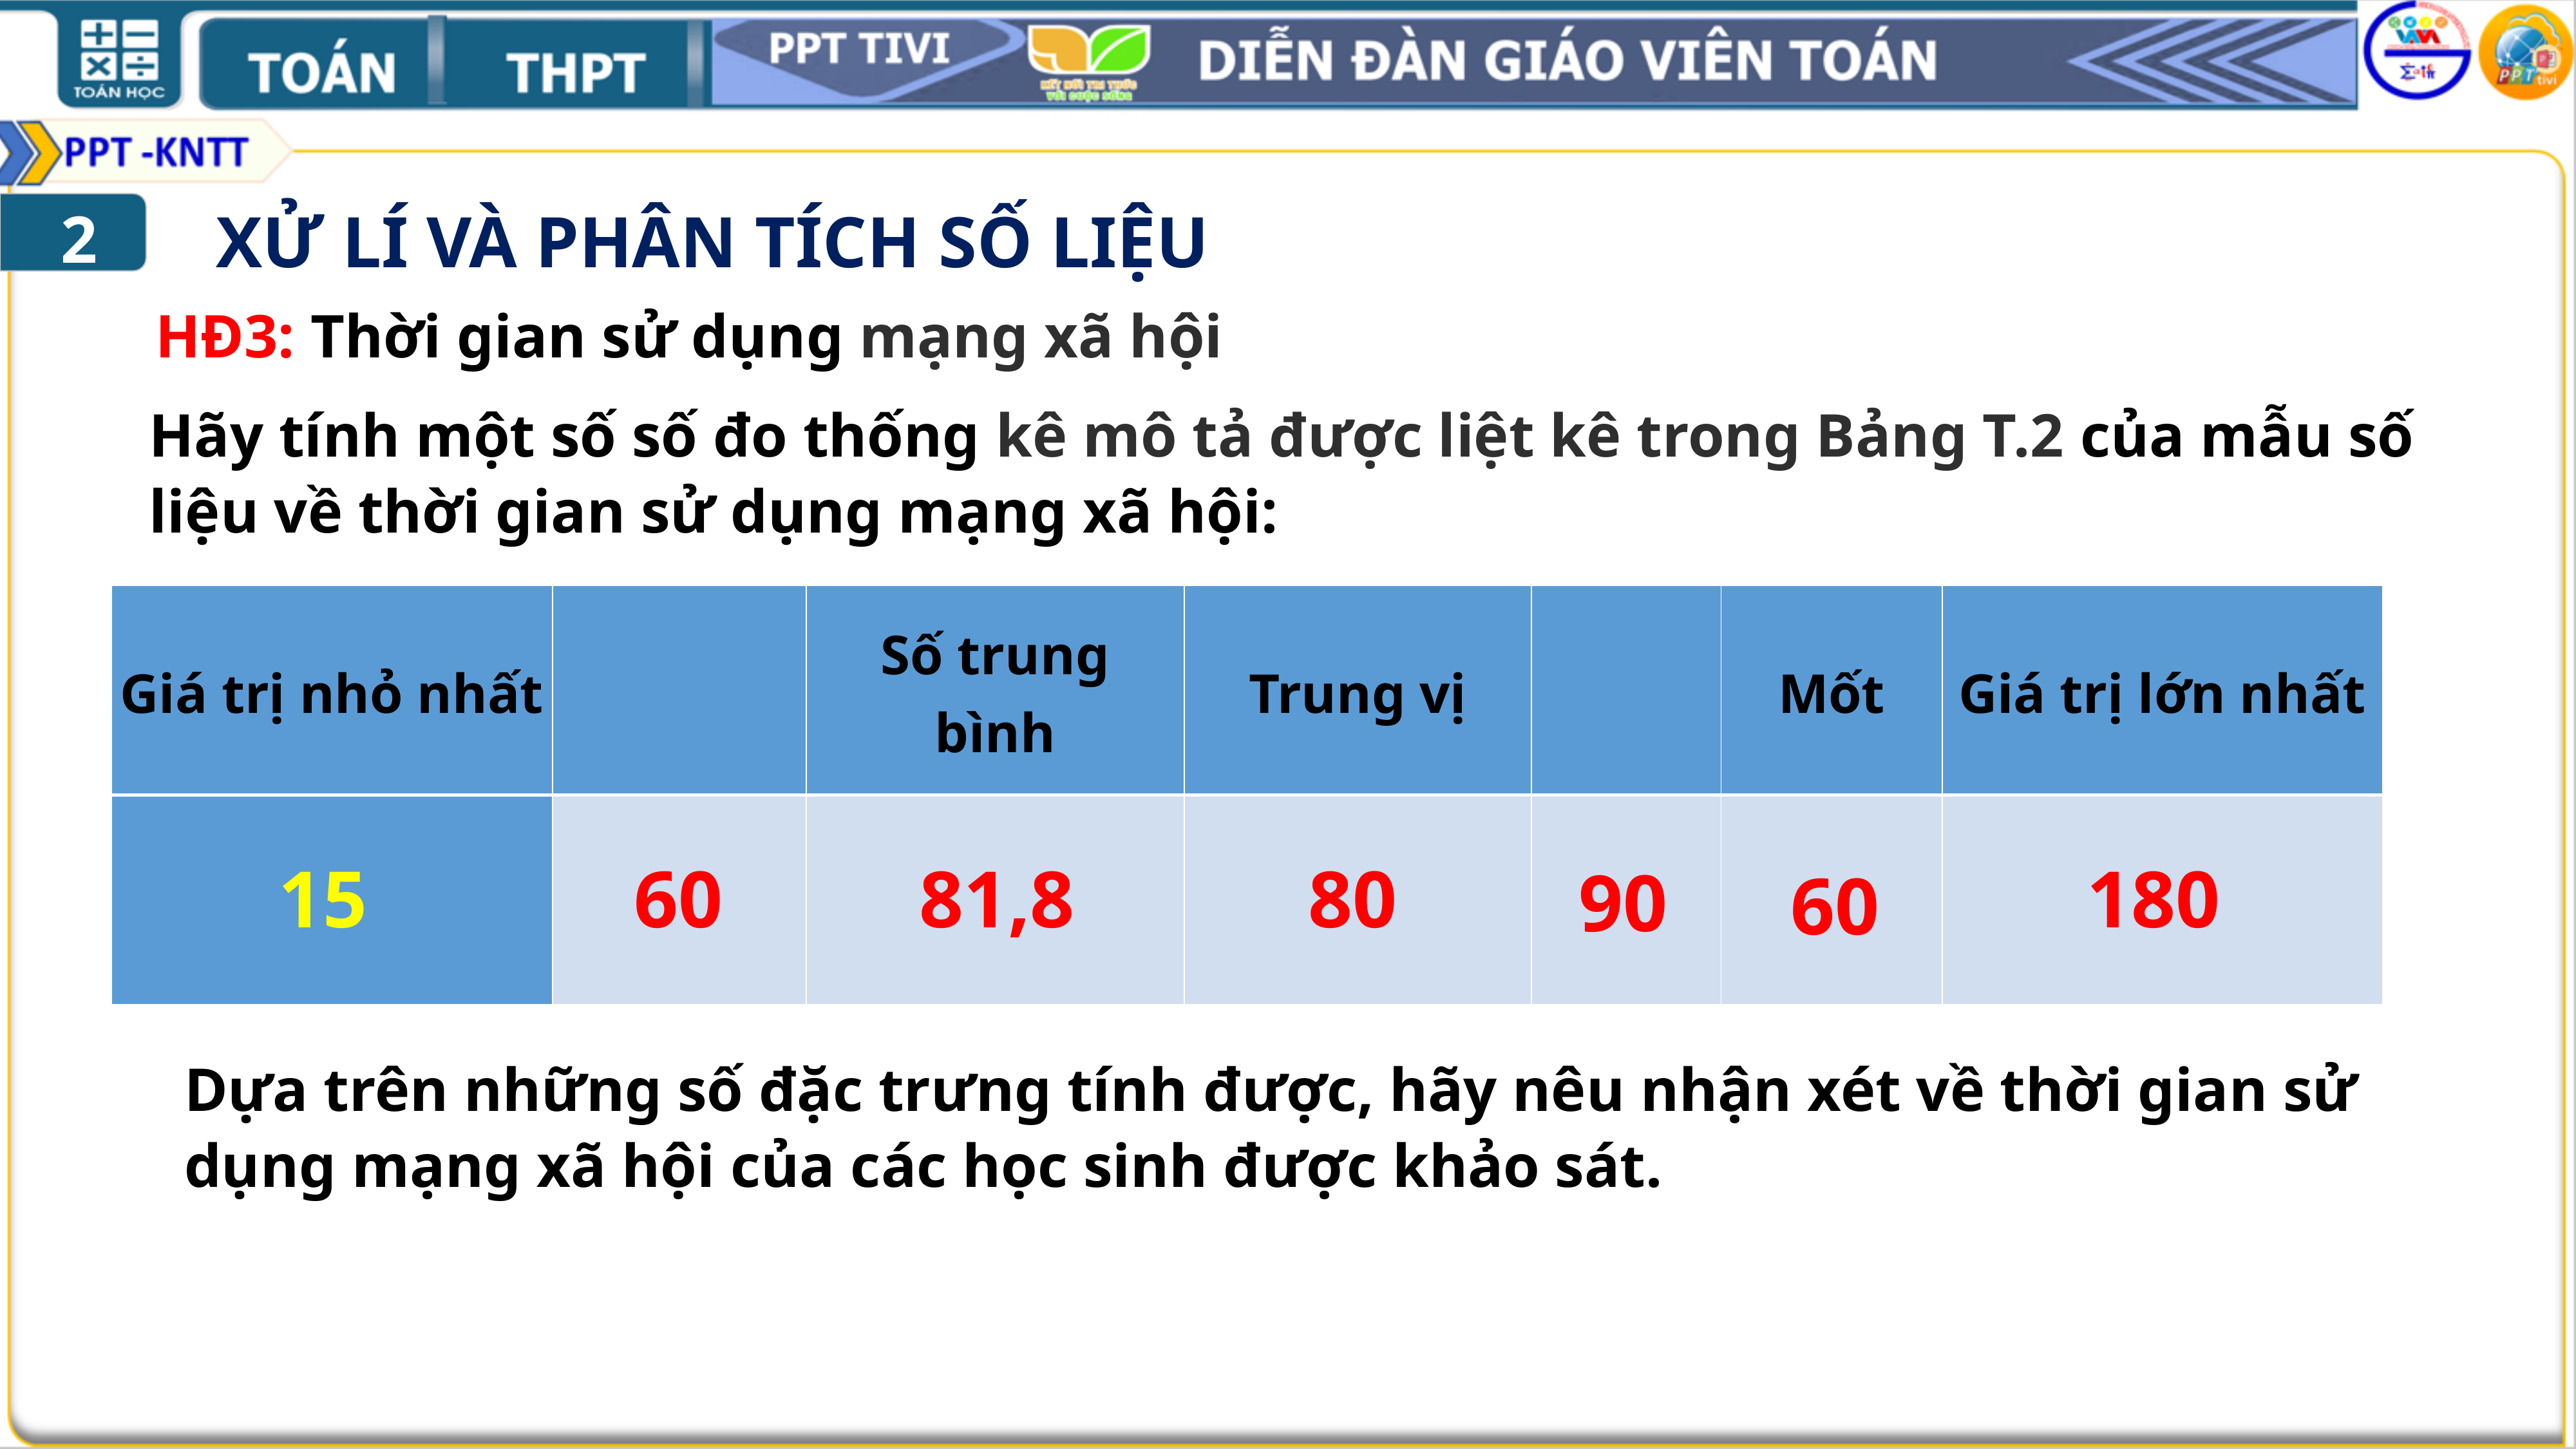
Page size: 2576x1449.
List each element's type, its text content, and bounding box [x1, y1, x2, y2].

text_box 15 [179, 845, 467, 949]
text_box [0, 193, 1246, 288]
picture [0, 0, 2576, 1449]
text_box Hãy tính một số số đo thống kê mô tả được liệt kê trong Bảng T.2 của mẫu số liệu về thời gian sử dụng mạng xã hội: [111, 388, 2488, 549]
text_box HĐ3: Thời gian sử dụng mạng xã hội [146, 289, 1459, 375]
text_box 90 [1479, 848, 1768, 952]
text_box 60 [535, 845, 823, 949]
text_box 180 [2009, 845, 2298, 949]
text_box Dựa trên những số đặc trưng tính được, hãy nêu nhận xét về thời gian sử dụng mạng xã hội của các học sinh được khảo sát. [146, 1043, 2418, 1204]
text_box 80 [1209, 845, 1497, 949]
text_box 60 [1691, 852, 1980, 955]
text_box 81,8 [853, 845, 1141, 949]
